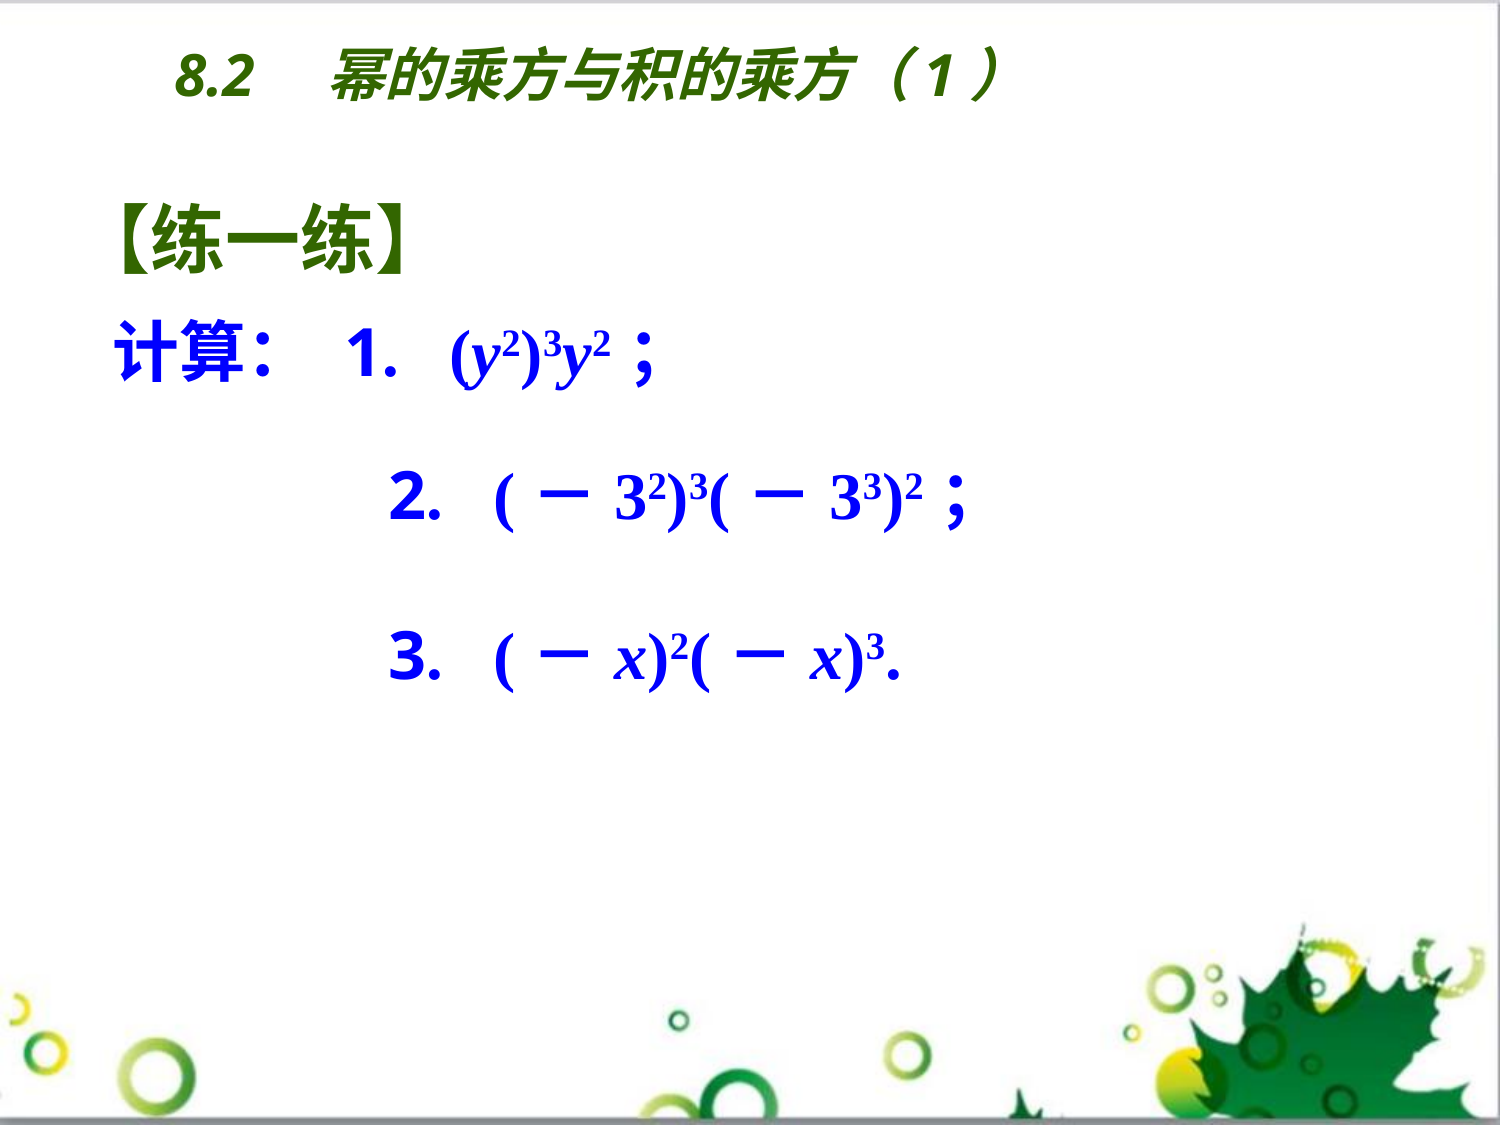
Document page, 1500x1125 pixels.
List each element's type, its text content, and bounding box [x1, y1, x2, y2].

picture [0, 0, 1500, 1125]
text_box 【练一练】 [60, 185, 466, 291]
text_box 8.2 幂的乘方与积的乘方（1） [159, 31, 1196, 116]
text_box 计算： 1. (y2)3y2； [53, 302, 846, 478]
text_box 2. (－32)3(－33)2； 3. (－x)2(－x)3. [222, 445, 1026, 700]
